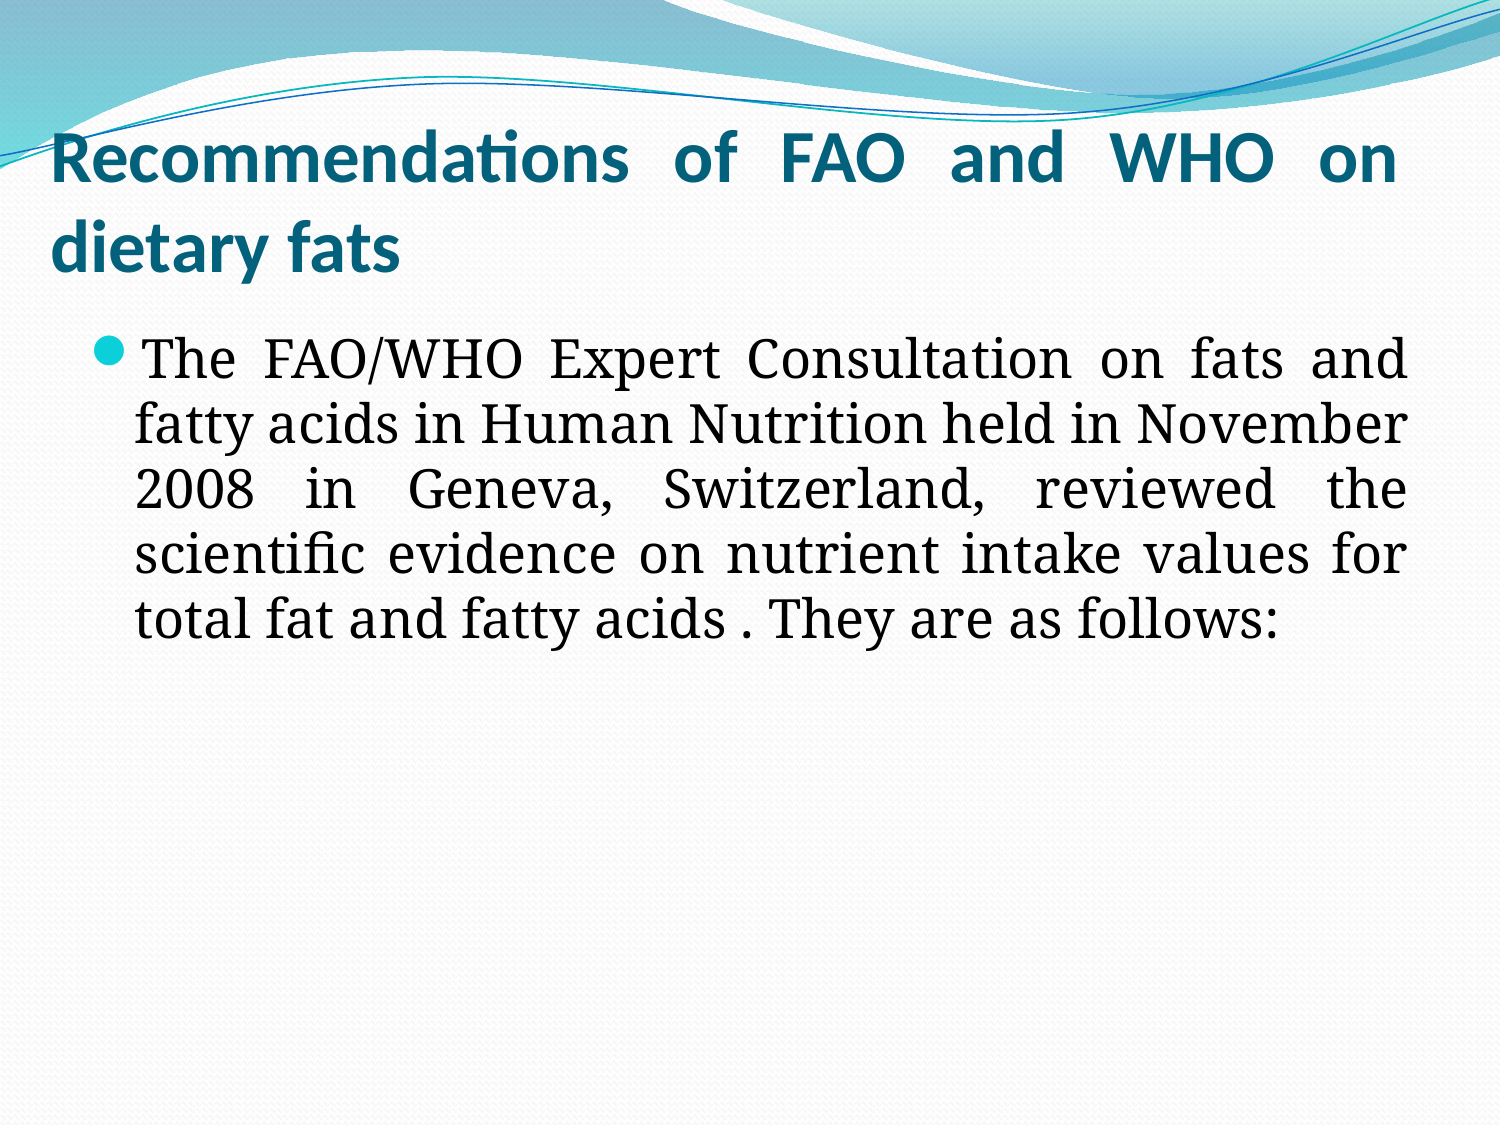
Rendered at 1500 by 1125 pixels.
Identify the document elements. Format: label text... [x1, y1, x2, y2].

list The FAO/WHO Expert Consultation on fats and fatty acids in Human Nutrition held in November 2008 in Geneva, Switzerland, reviewed the scientific evidence on nutrient intake values for total fat and fatty acids . They are as follows: [75, 317, 1425, 1038]
title Recommendations of FAO and WHO on dietary fats [50, 99, 1400, 288]
